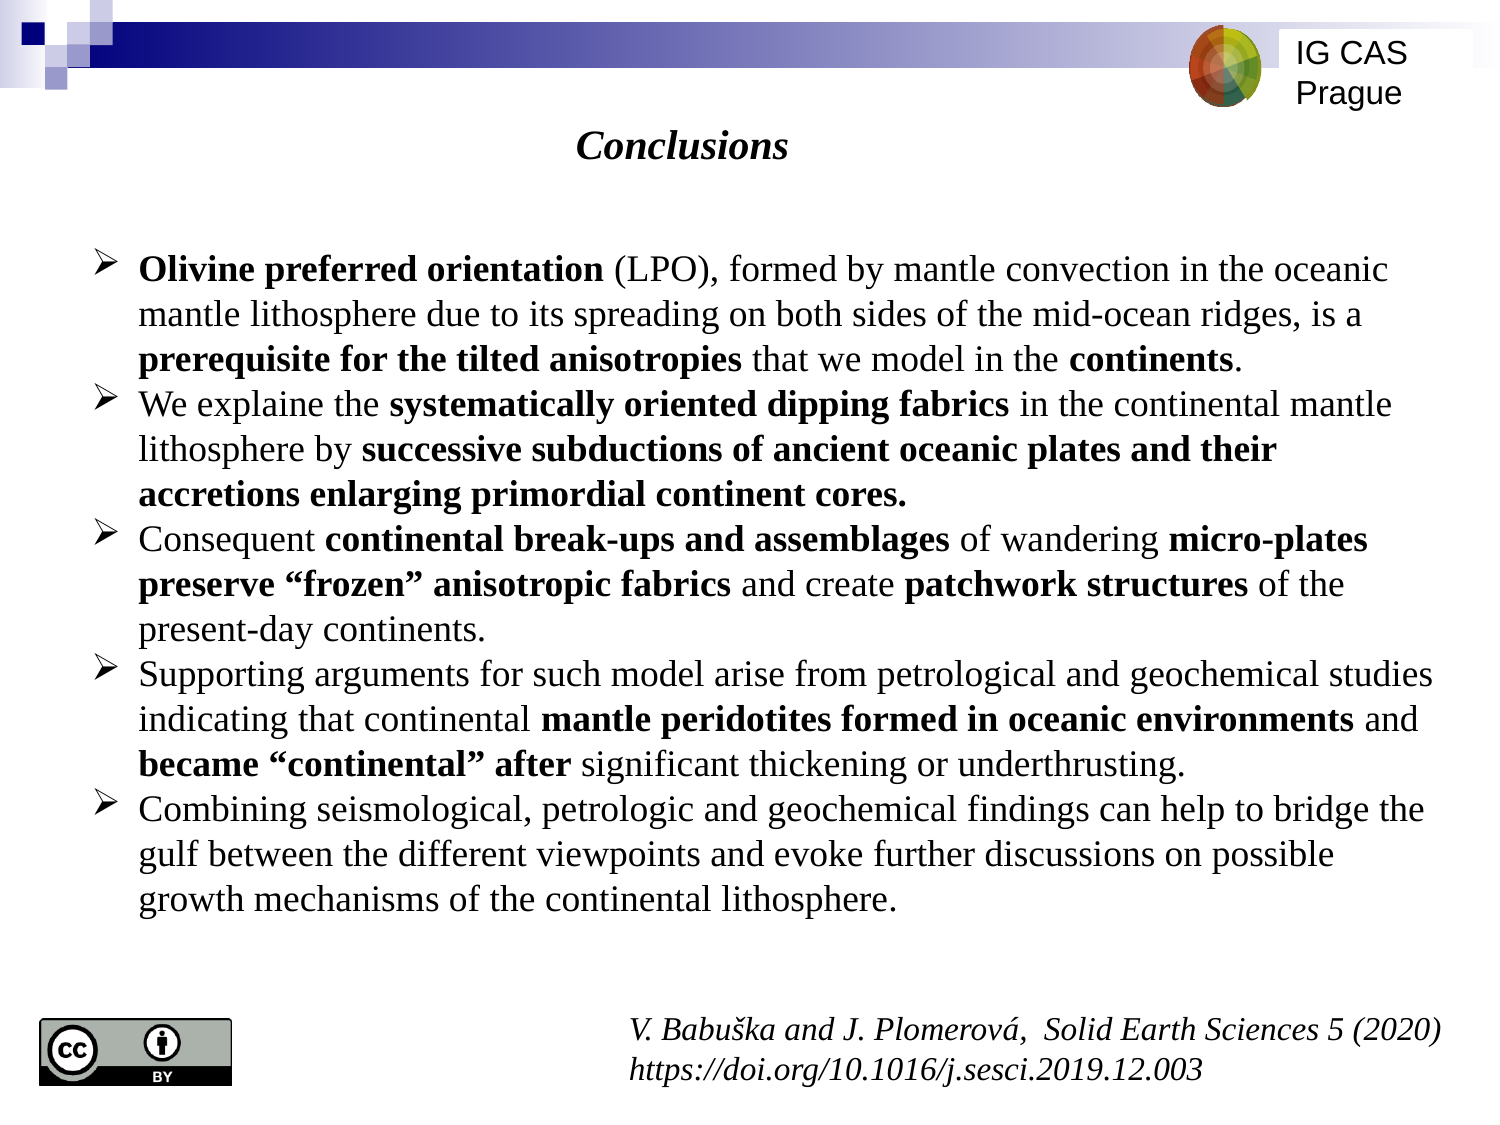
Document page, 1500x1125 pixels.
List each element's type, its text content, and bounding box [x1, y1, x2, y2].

text_box Olivine preferred orientation (LPO), formed by mantle convection in the oceanic mantle lithosphere due to its spreading on both sides of the mid-ocean ridges, is a prerequisite for the tilted anisotropies that we model in the continents. We explaine the systematically oriented dipping fabrics in the continental mantle lithosphere by successive subductions of ancient oceanic plates and their accretions enlarging primordial continent cores. Consequent continental break-ups and assemblages of wandering micro-plates preserve “frozen” anisotropic fabrics and create patchwork structures of the present-day continents. Supporting arguments for such model arise from petrological and geochemical studies indicating that continental mantle peridotites formed in oceanic environments and became “continental” after significant thickening or underthrusting. Combining seismological, petrologic and geochemical findings can help to bridge the gulf between the different viewpoints and evoke further discussions on possible growth mechanisms of the continental lithosphere. [76, 196, 1459, 926]
text_box Conclusions [561, 111, 845, 176]
text_box V. Babuška and J. Plomerová, Solid Earth Sciences 5 (2020) https://doi.org/10.1016/j.sesci.2019.12.003 [613, 999, 1500, 1095]
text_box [1189, 25, 1471, 112]
picture [39, 1018, 232, 1086]
